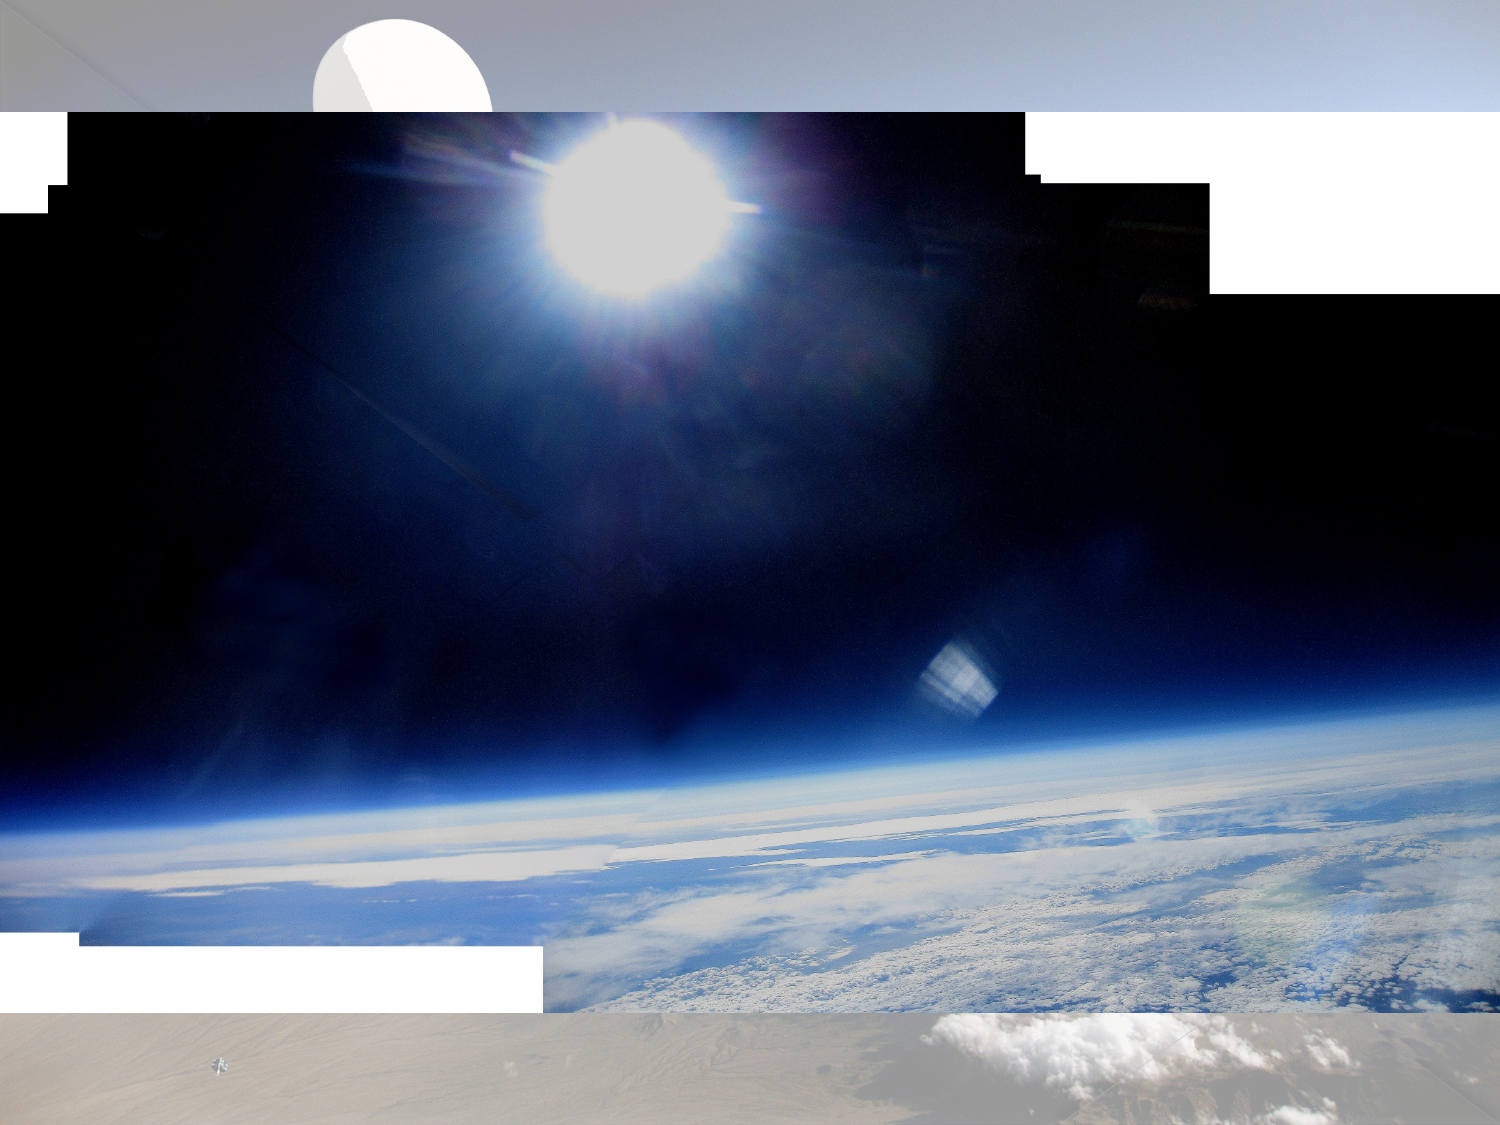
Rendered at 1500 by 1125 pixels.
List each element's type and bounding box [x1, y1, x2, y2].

picture [0, 112, 1500, 1013]
